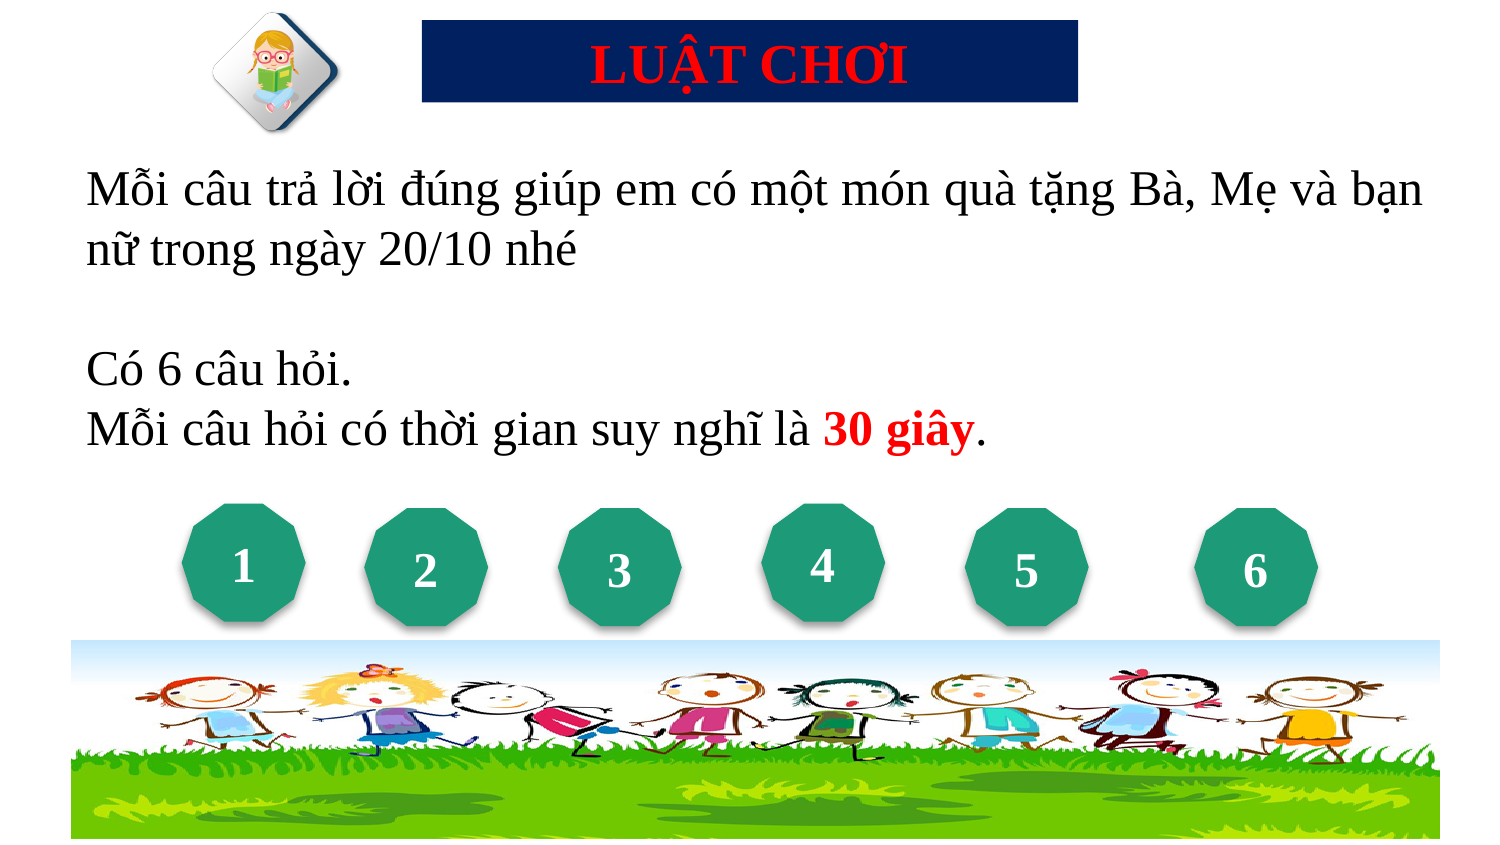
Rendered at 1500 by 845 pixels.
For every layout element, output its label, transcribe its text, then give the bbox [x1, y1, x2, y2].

text_box 6 [1193, 507, 1320, 628]
text_box 2 [363, 507, 490, 628]
text_box 4 [760, 502, 887, 623]
picture [71, 640, 1440, 844]
text_box LUẬT CHƠI [421, 20, 1079, 103]
text_box 3 [556, 507, 683, 628]
text_box 5 [963, 507, 1090, 628]
picture [208, 8, 346, 139]
text_box Mỗi câu trả lời đúng giúp em có một món quà tặng Bà, Mẹ và bạn nữ trong ngày 20/10 nhé Có 6 câu hỏi. Mỗi câu hỏi có thời gian suy nghĩ là 30 giây. [71, 148, 1440, 463]
text_box 1 [180, 502, 307, 623]
